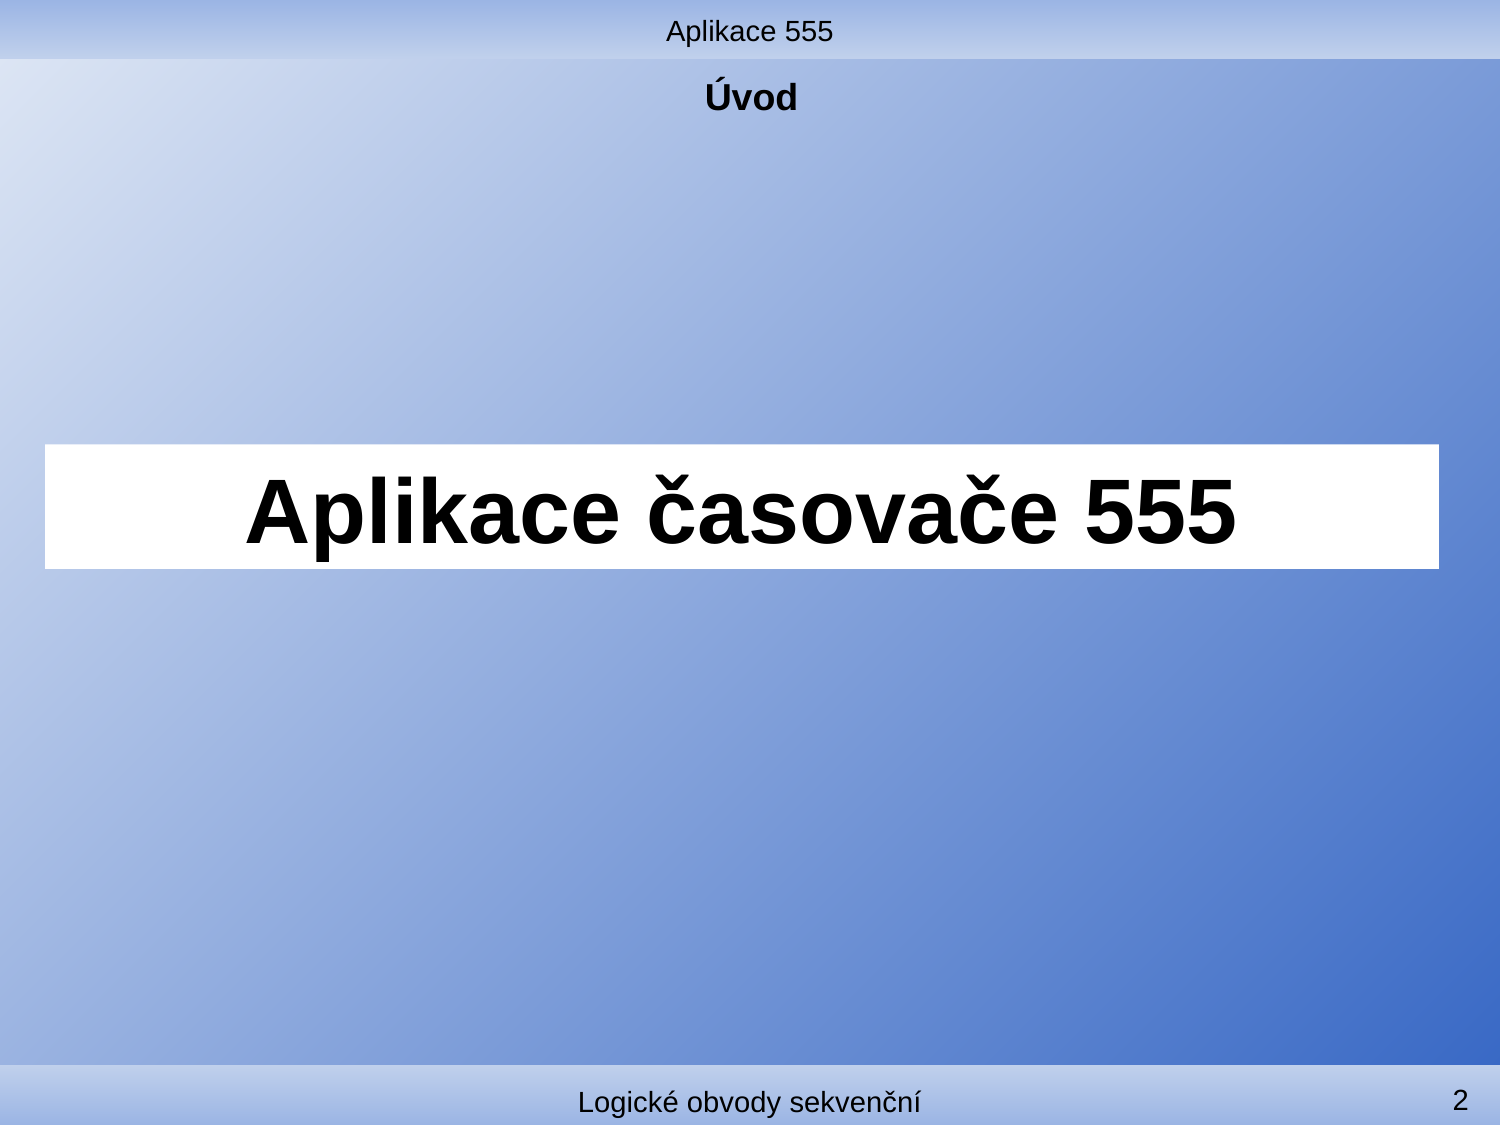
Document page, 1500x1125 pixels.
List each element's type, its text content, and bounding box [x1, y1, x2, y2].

text_box Aplikace časovače 555 [45, 444, 1439, 569]
slide_number 2 [1399, 1063, 1484, 1124]
title Úvod [76, 65, 1427, 127]
footer Logické obvody sekvenční [0, 1065, 1500, 1125]
slide_number Aplikace 555 [0, 0, 1500, 59]
